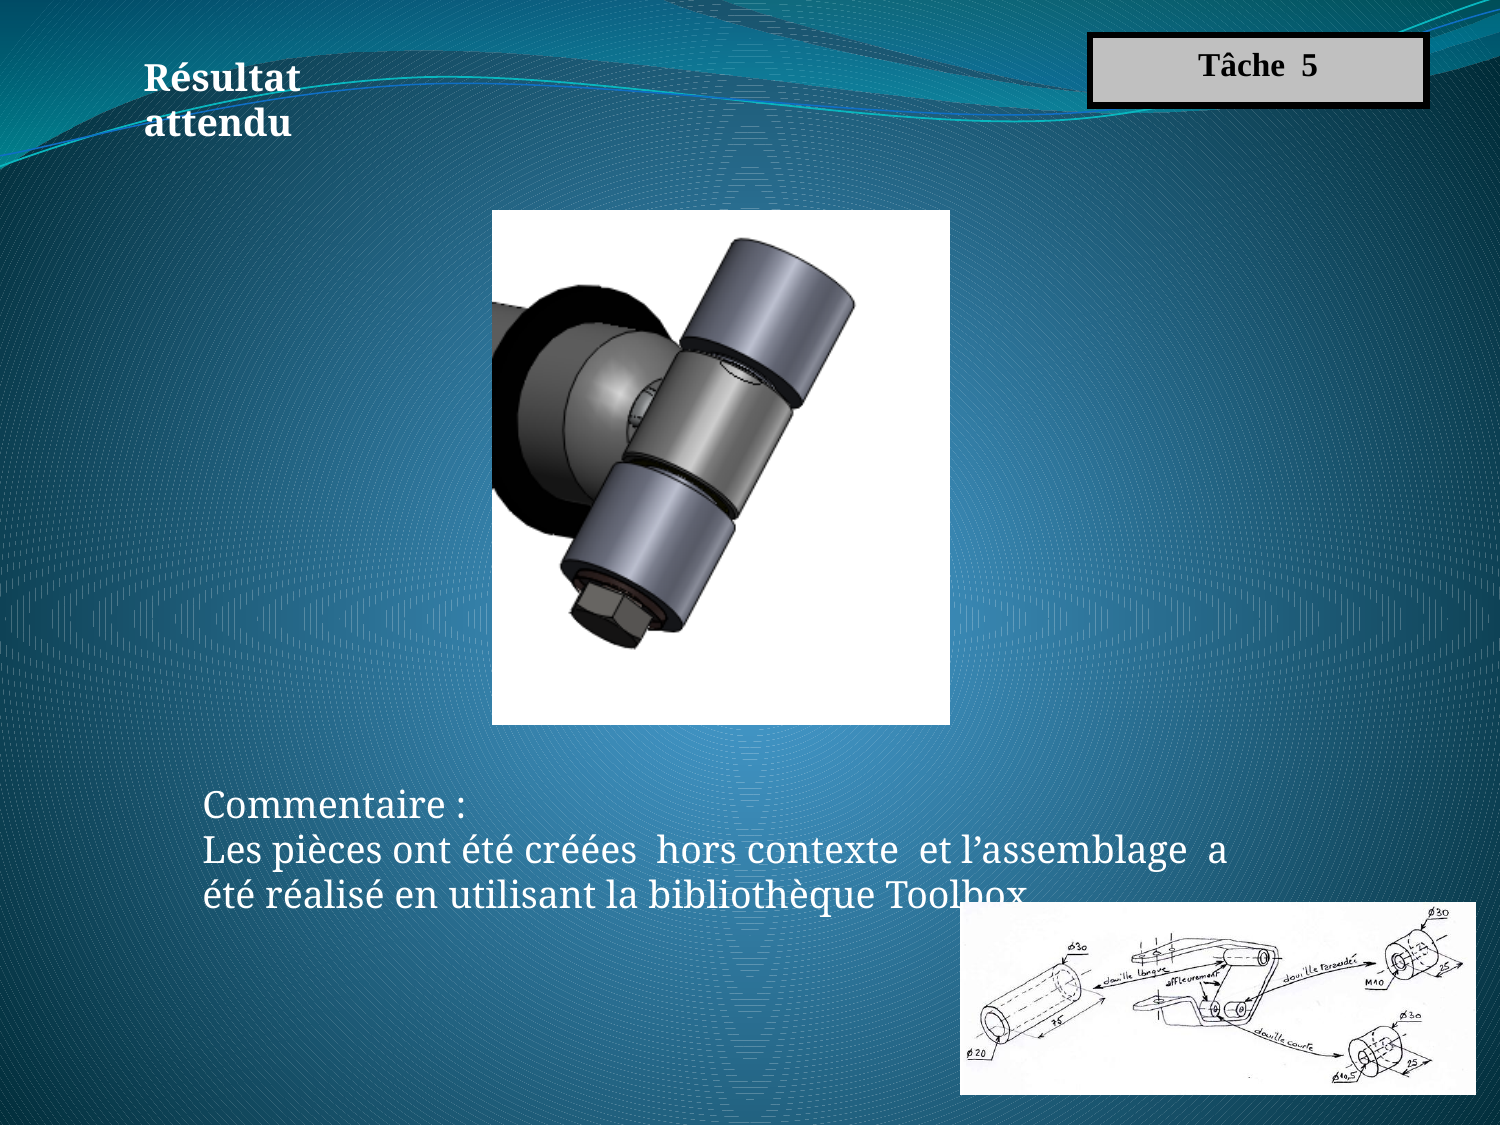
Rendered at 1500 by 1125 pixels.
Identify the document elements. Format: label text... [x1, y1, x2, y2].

picture [1191, 31, 1392, 35]
picture [491, 210, 951, 726]
picture [960, 902, 1476, 1096]
text_box Tâche 5 [1089, 35, 1427, 106]
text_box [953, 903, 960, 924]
text_box Résultat attendu [128, 46, 434, 152]
text_box Commentaire : Les pièces ont été créées hors contexte et l’assemblage a été réalisé en utilisant la bibliothèque Toolbox [187, 773, 1301, 924]
